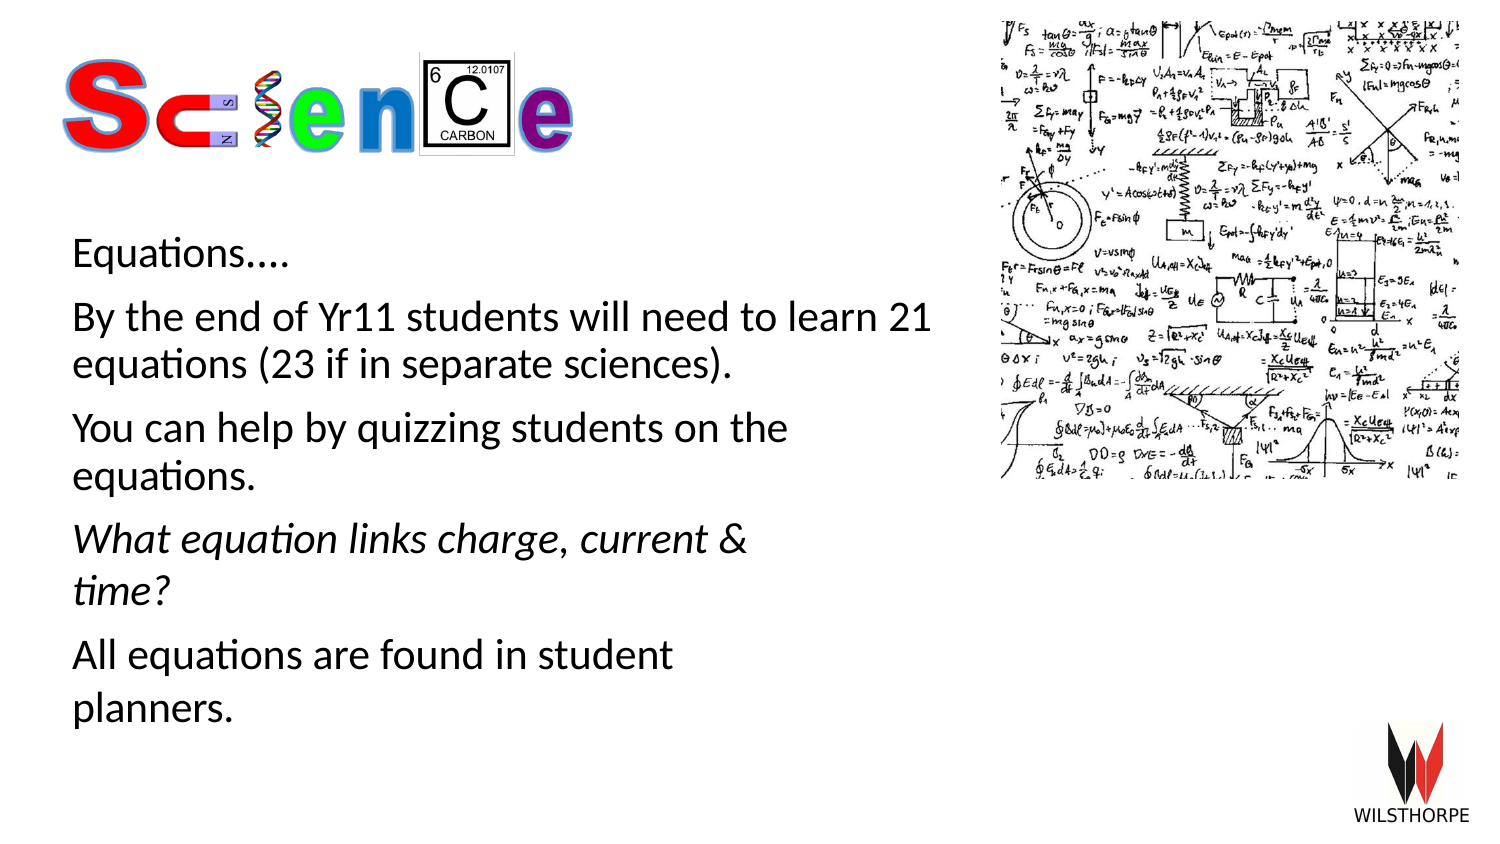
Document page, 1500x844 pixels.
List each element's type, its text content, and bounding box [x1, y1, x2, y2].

text_box Equations…. By the end of Yr11 students will need to learn 21 equations (23 if in separate sciences). You can help by quizzing students on the equations. What equation links charge, current & time? All equations are found in student planners. [69, 209, 935, 731]
picture [60, 52, 573, 162]
picture [1353, 722, 1469, 824]
picture [1001, 21, 1459, 480]
